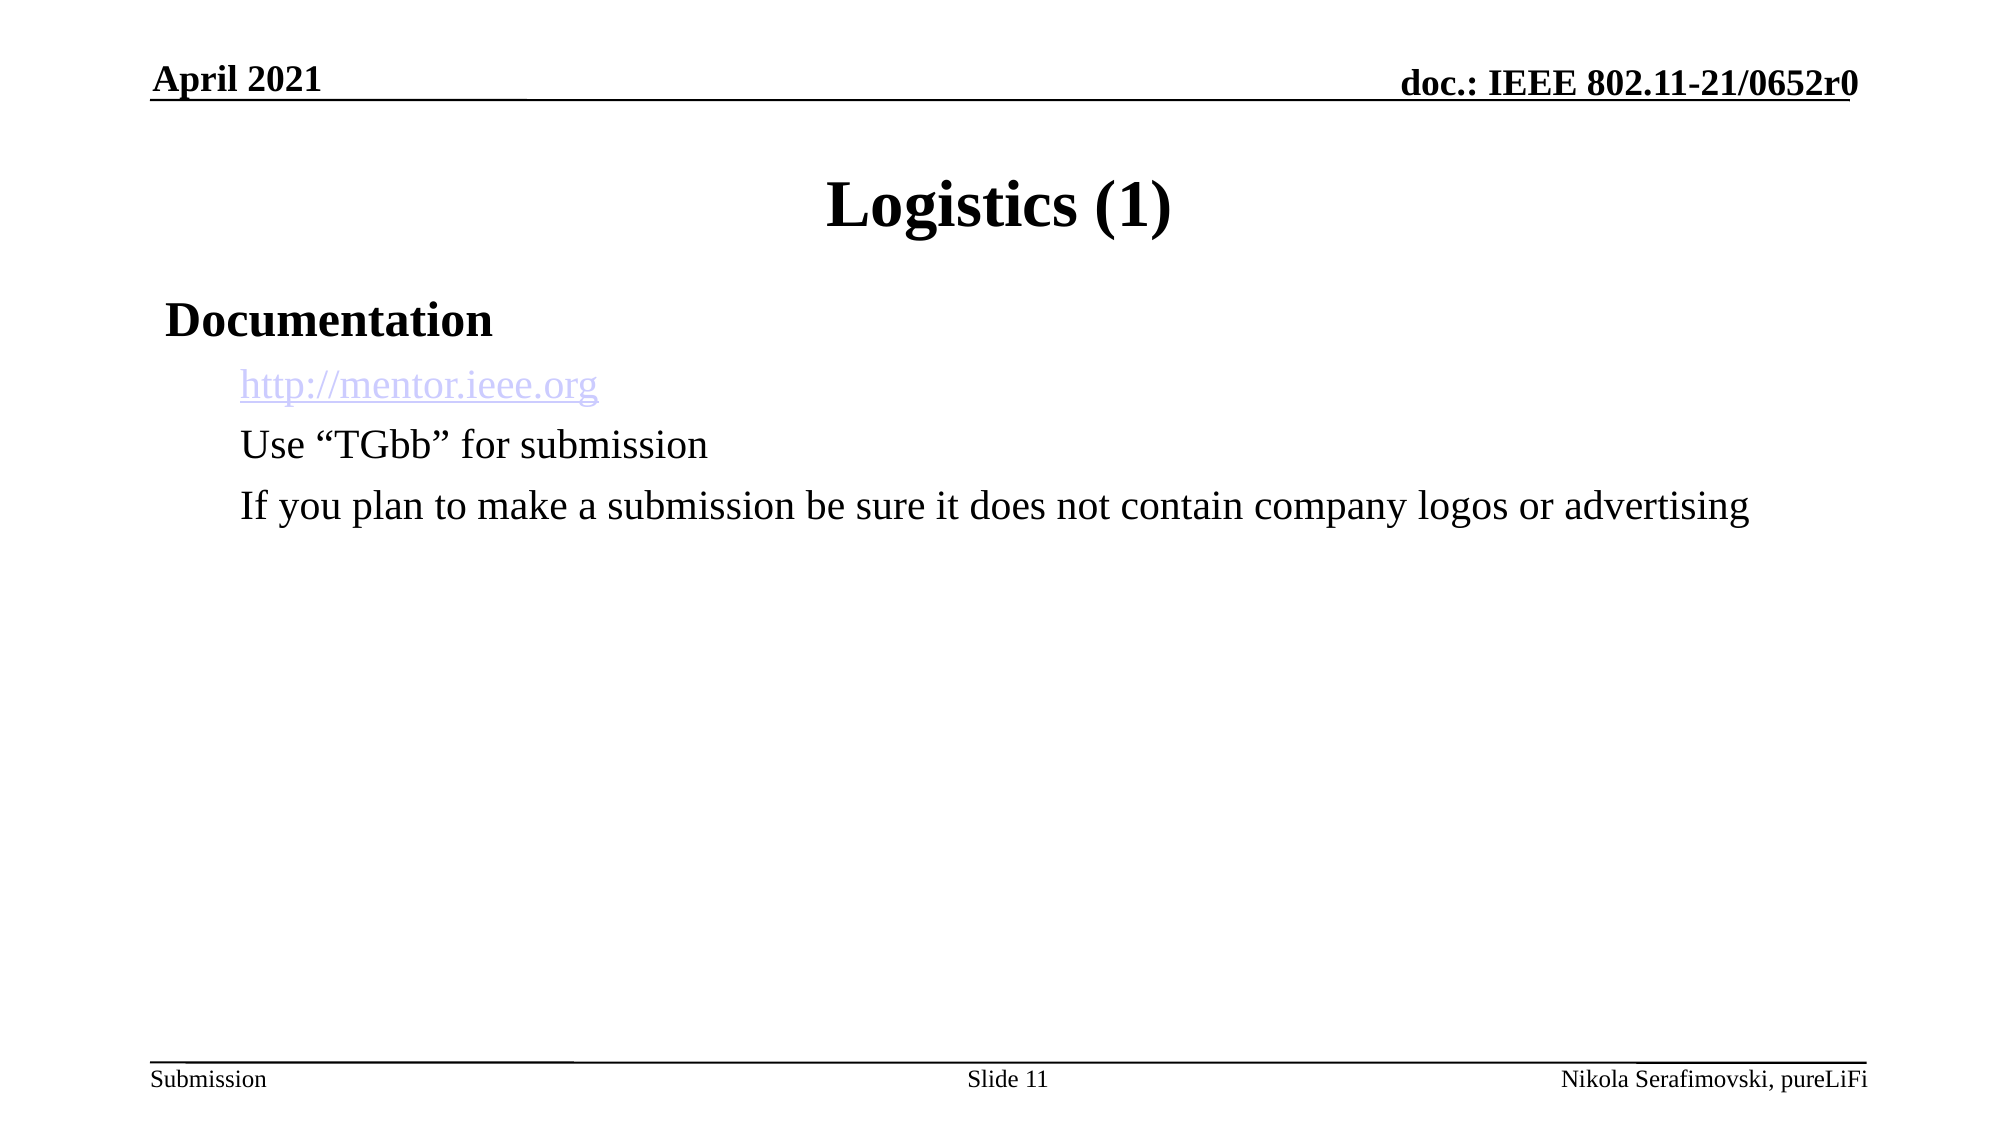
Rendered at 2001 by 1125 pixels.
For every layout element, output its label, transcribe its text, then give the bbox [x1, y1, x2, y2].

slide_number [152, 54, 563, 100]
slide_number Slide 11 [950, 1061, 1067, 1123]
title Logistics (1) [149, 112, 1850, 278]
list Documentation http://mentor.ieee.org Use “TGbb” for submission If you plan to make a submission be sure it does not contain company logos or advertising [149, 278, 1850, 954]
footer Nikola Serafimovski, pureLiFi [1171, 1061, 1869, 1093]
